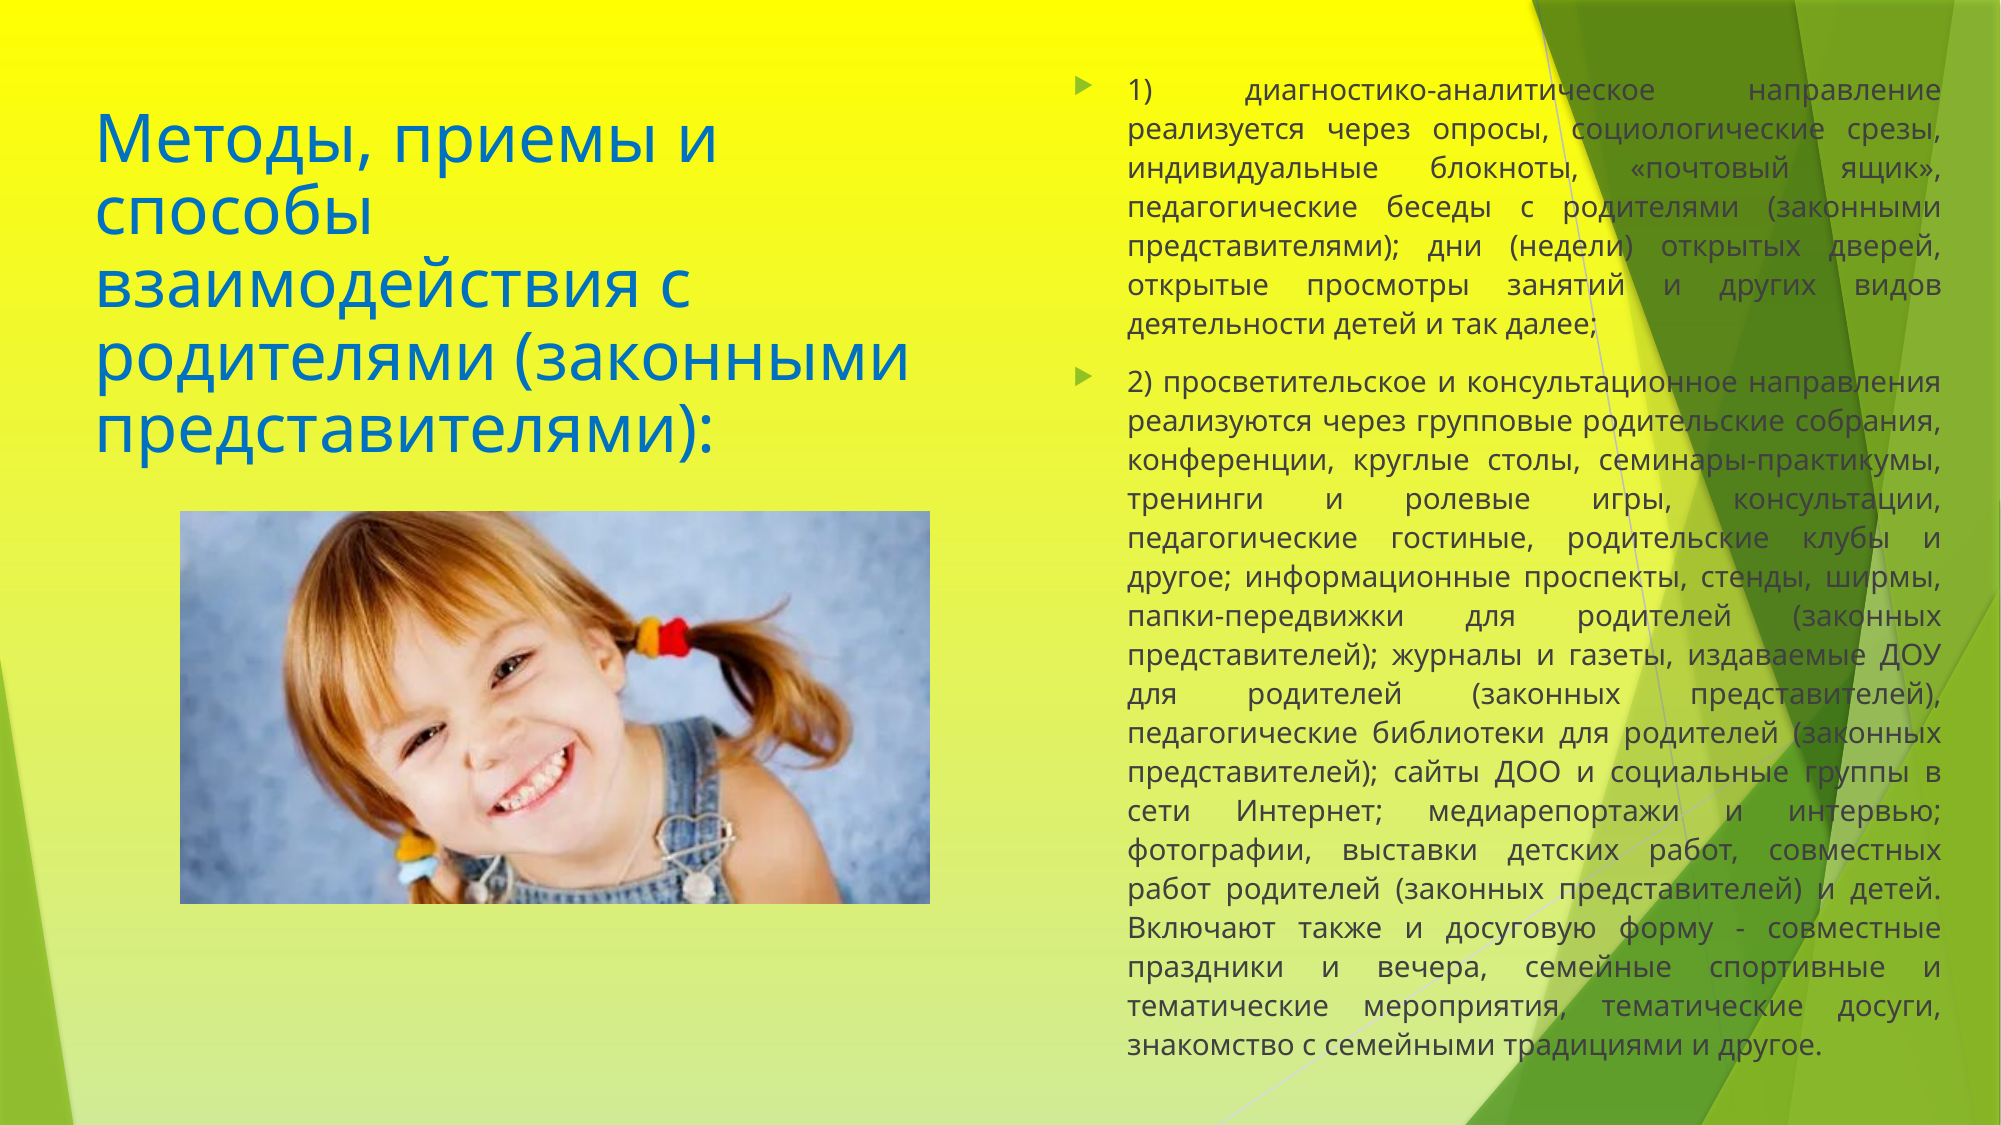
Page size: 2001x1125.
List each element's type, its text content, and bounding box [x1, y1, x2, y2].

picture [179, 511, 931, 905]
list 1) диагностико-аналитическое направление реализуется через опросы, социологические срезы, индивидуальные блокноты, «почтовый ящик», педагогические беседы с родителями (законными представителями); дни (недели) открытых дверей, открытые просмотры занятий и других видов деятельности детей и так далее; 2) просветительское и консультационное направления реализуются через групповые родительские собрания, конференции, круглые столы, семинары-практикумы, тренинги и ролевые игры, консультации, педагогические гостиные, родительские клубы и другое; информационные проспекты, стенды, ширмы, папки-передвижки для родителей (законных представителей); журналы и газеты, издаваемые ДОУ для родителей (законных представителей), педагогические библиотеки для родителей (законных представителей); сайты ДОО и социальные группы в сети Интернет; медиарепортажи и интервью; фотографии, выставки детских работ, совместных работ родителей (законных представителей) и детей. Включают также и досуговую форму - совместные праздники и вечера, семейные спортивные и тематические мероприятия, тематические досуги, знакомство с семейными традициями и другое. [1058, 59, 1957, 1073]
title Методы, приемы и способы взаимодействия с родителями (законными представителями): [79, 59, 930, 512]
